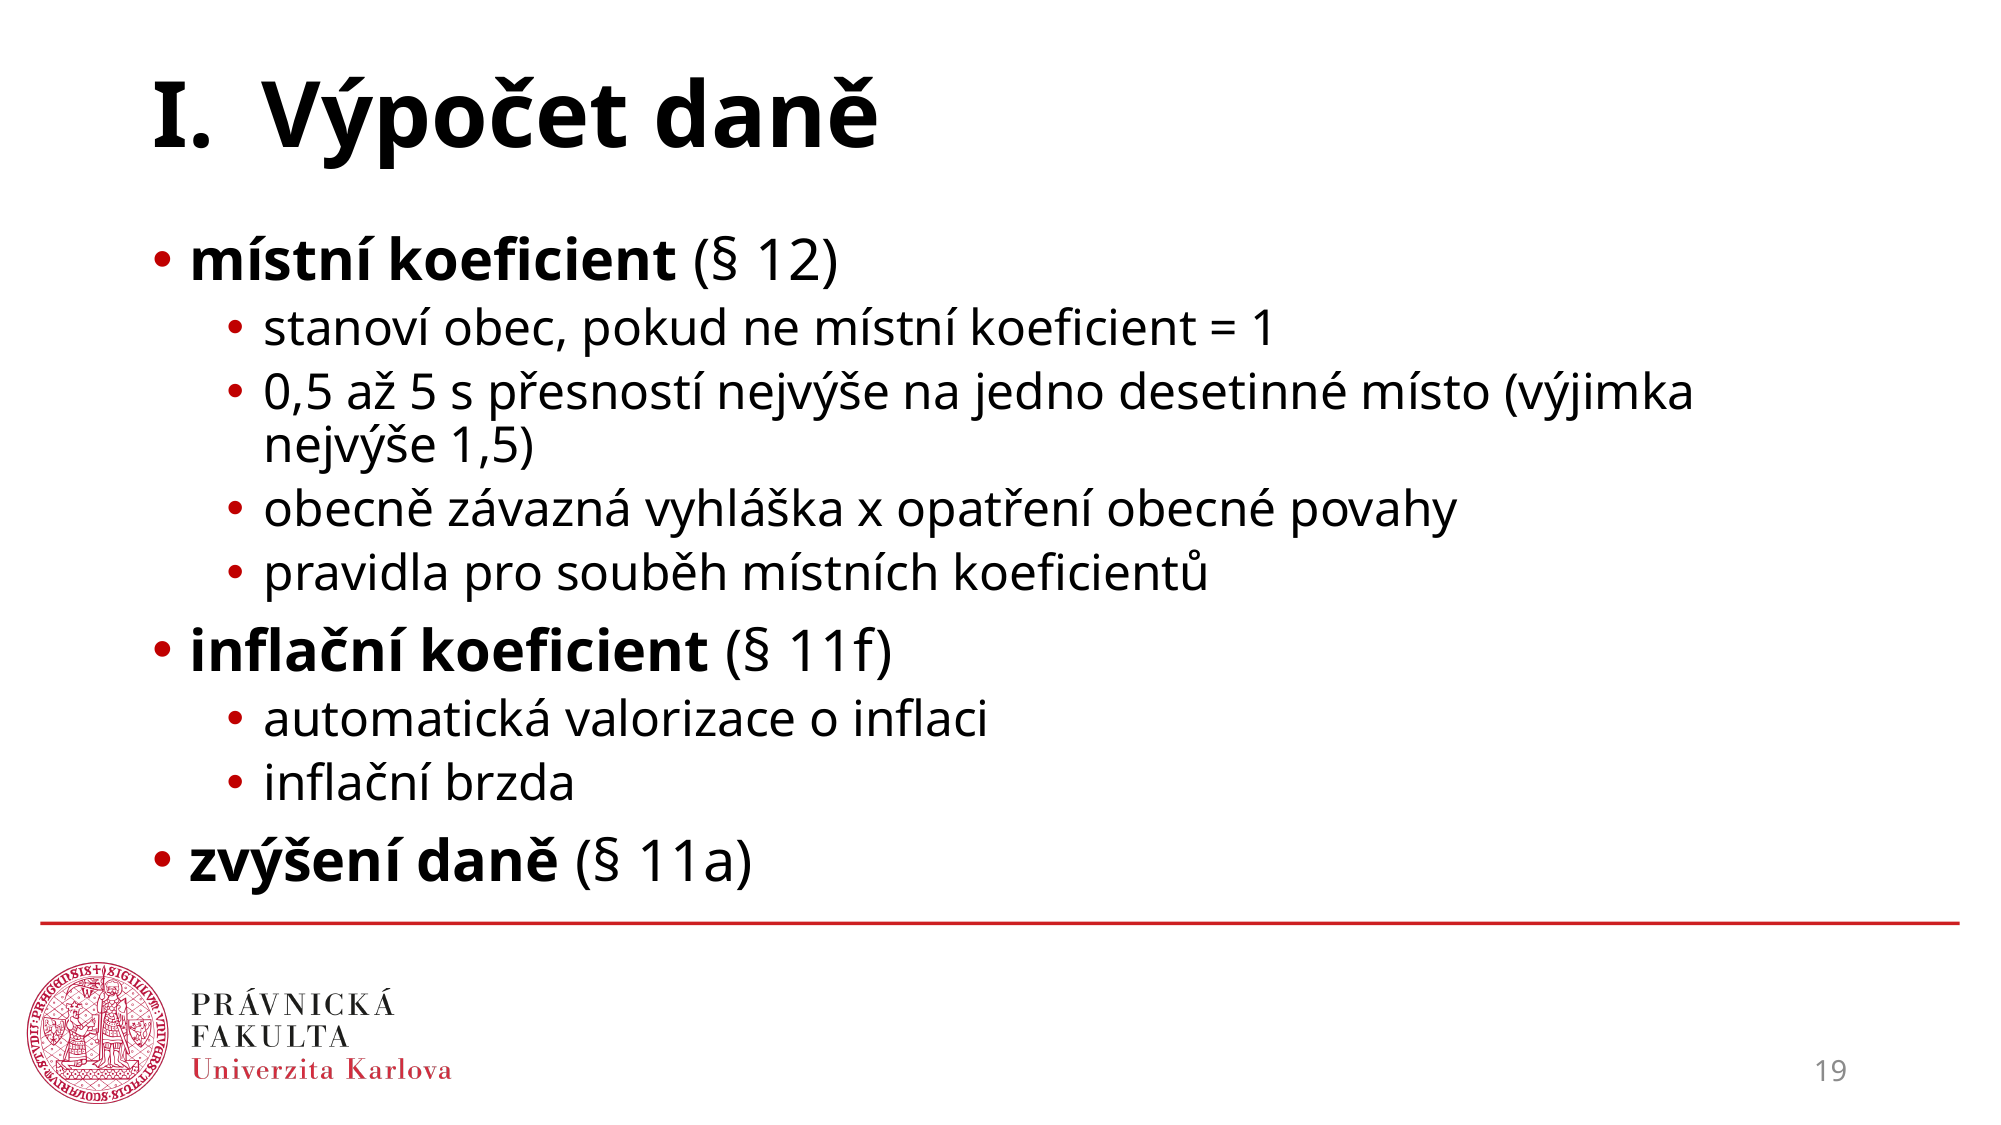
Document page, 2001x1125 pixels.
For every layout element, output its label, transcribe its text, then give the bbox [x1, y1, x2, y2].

list místní koeficient (§ 12) stanoví obec, pokud ne místní koeficient = 1 0,5 až 5 s přesností nejvýše na jedno desetinné místo (výjimka nejvýše 1,5) obecně závazná vyhláška x opatření obecné povahy pravidla pro souběh místních koeficientů inflační koeficient (§ 11f) automatická valorizace o inflaci inflační brzda zvýšení daně (§ 11a) [137, 223, 1863, 908]
picture [26, 962, 452, 1104]
slide_number 19 [1412, 1042, 1863, 1103]
title I. Výpočet daně [137, 2, 1863, 220]
